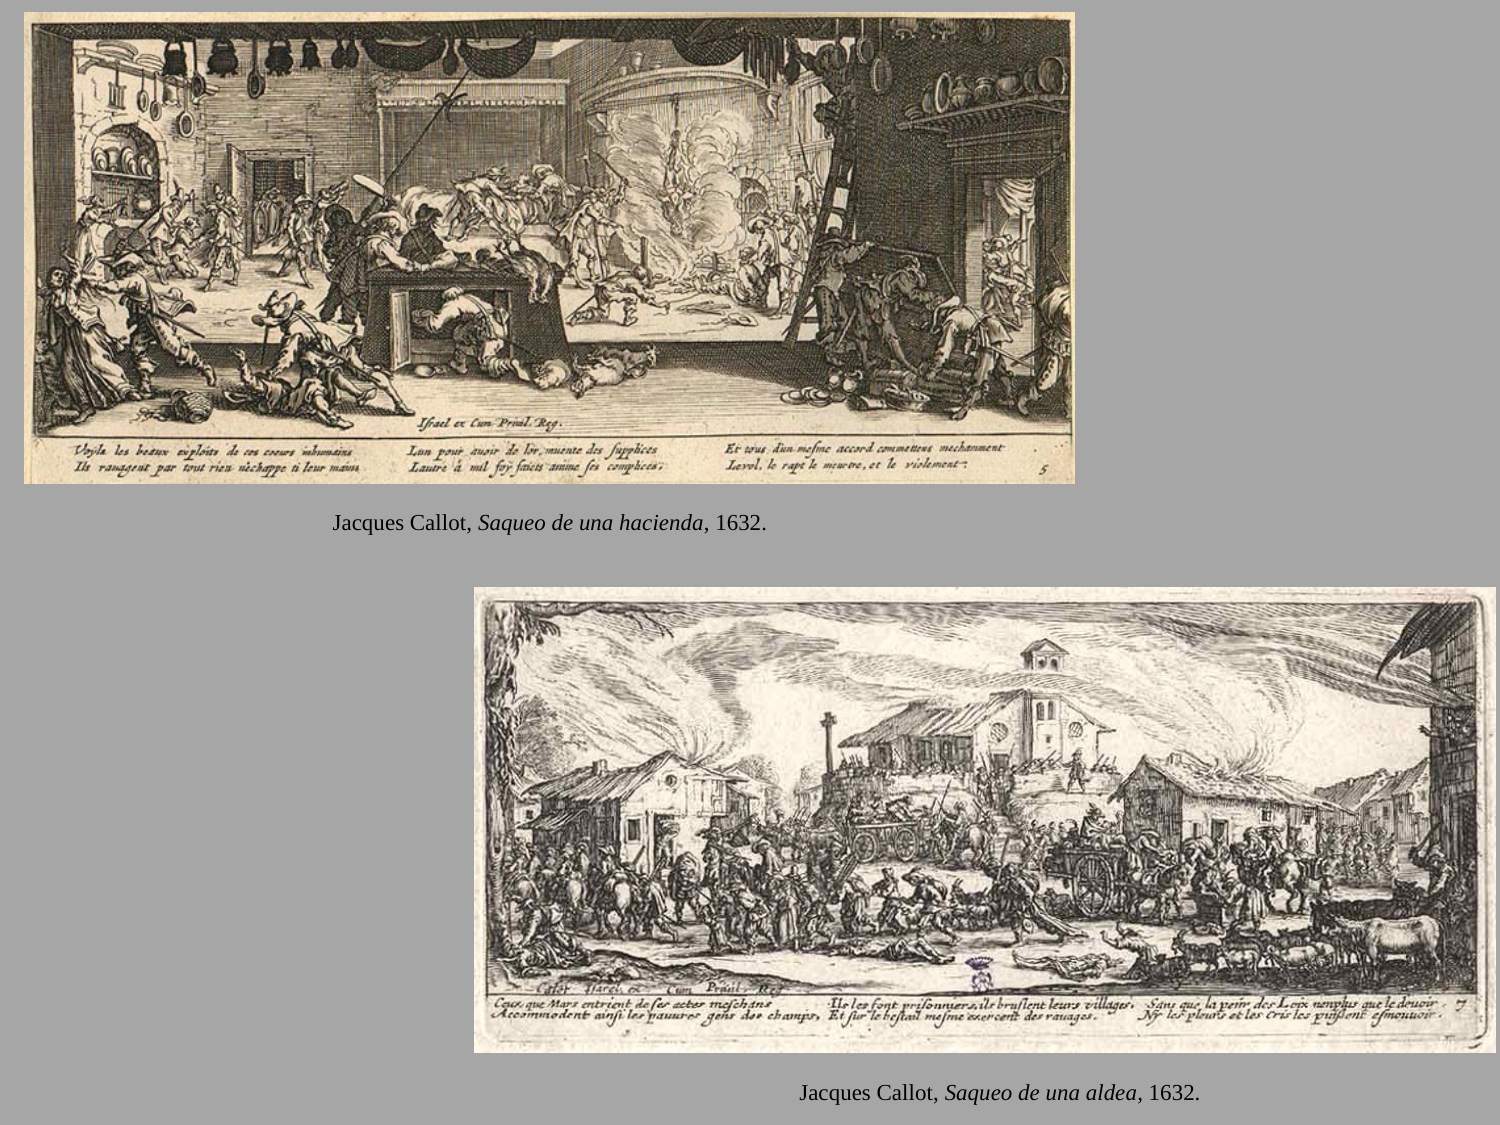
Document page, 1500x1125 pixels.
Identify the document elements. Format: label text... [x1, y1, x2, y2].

text_box Jacques Callot, Saqueo de una aldea, 1632. [699, 1069, 1300, 1112]
text_box Jacques Callot, Saqueo de una hacienda, 1632. [249, 500, 850, 543]
picture [474, 587, 1496, 1054]
picture [24, 12, 1076, 484]
